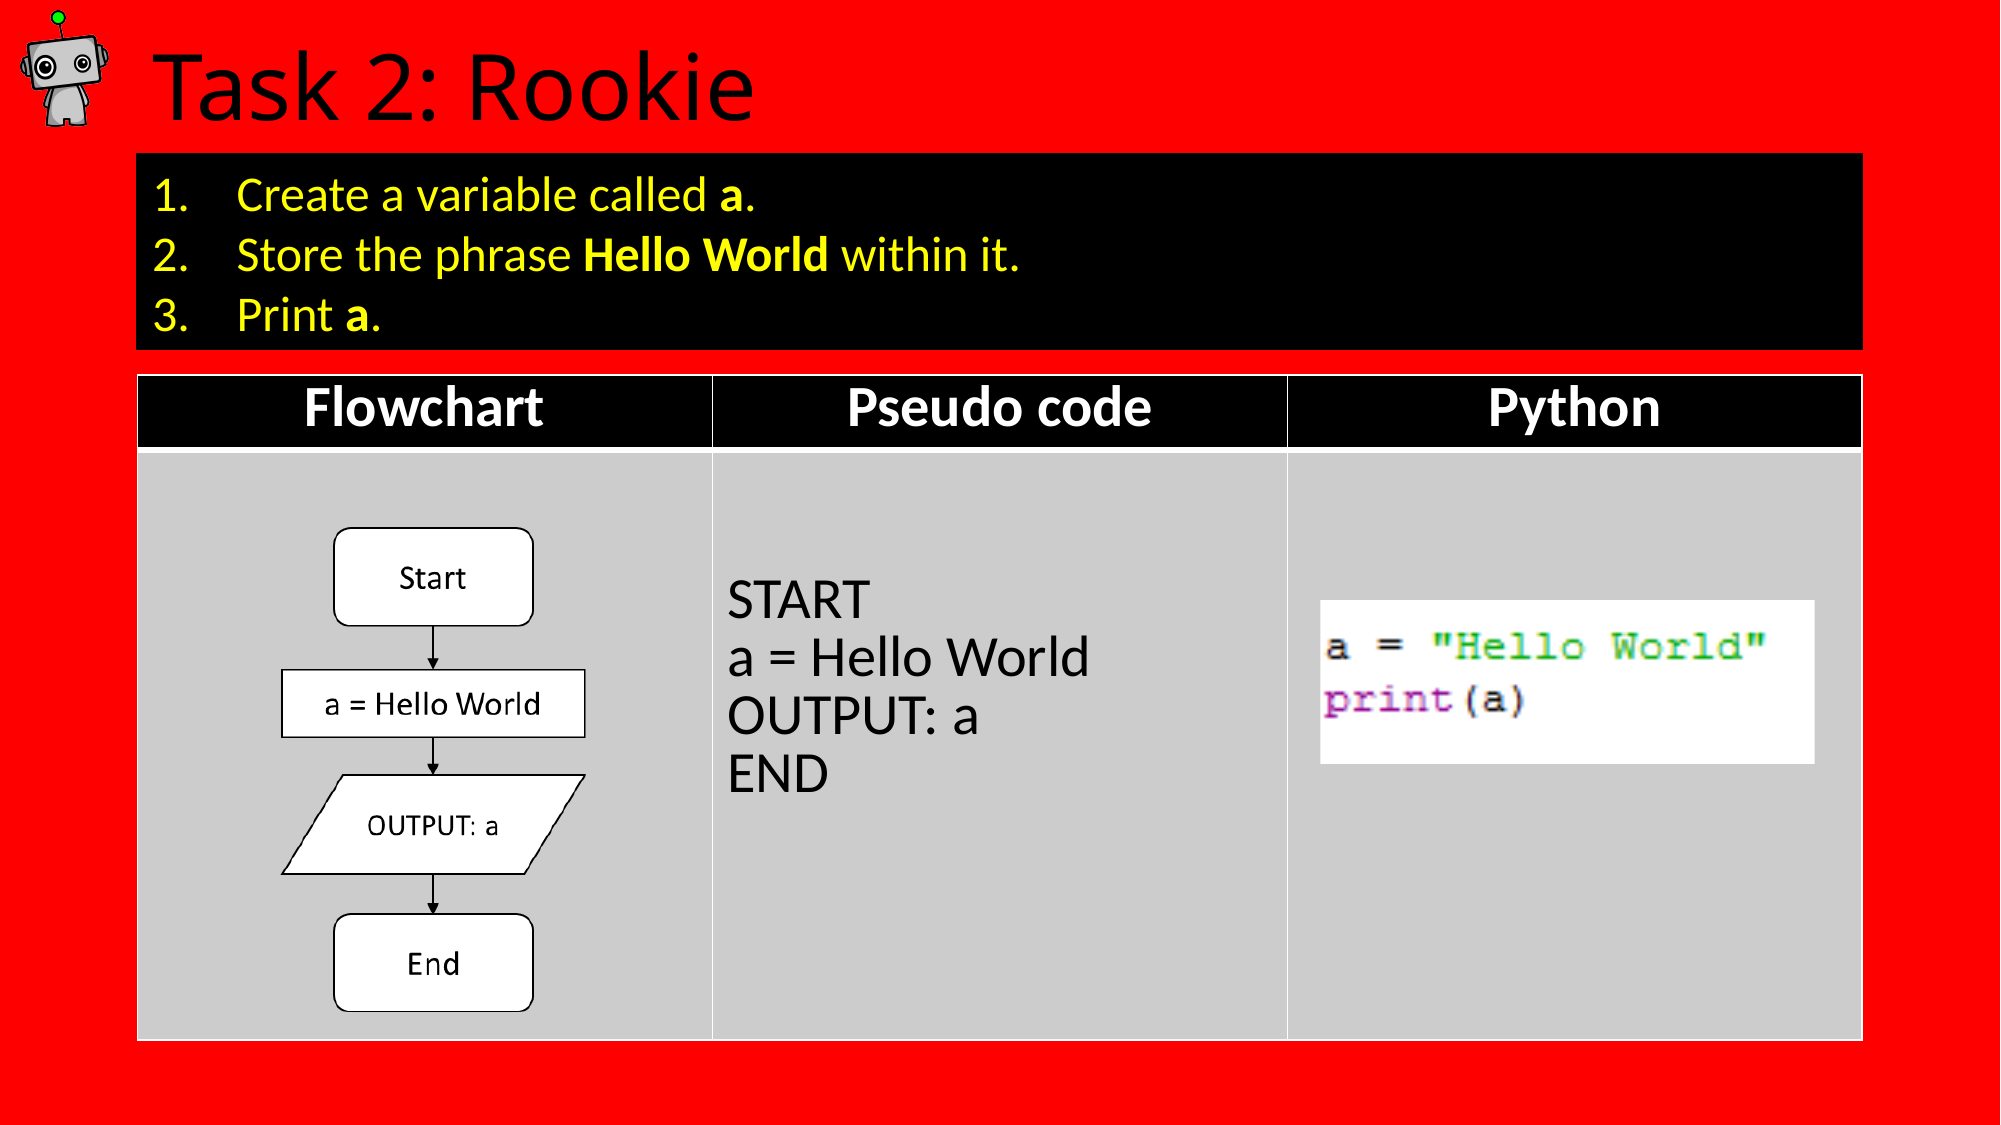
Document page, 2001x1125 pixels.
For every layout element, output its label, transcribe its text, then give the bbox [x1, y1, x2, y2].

title Task 2: Rookie [137, 28, 1863, 153]
picture [20, 10, 109, 127]
table_header Python [1288, 376, 1861, 447]
table_cell [1288, 453, 1861, 1039]
table_header Flowchart [138, 376, 712, 447]
picture [280, 527, 586, 1013]
text_box Create a variable called a. Store the phrase Hello World within it. Print a. [136, 153, 1863, 350]
picture [1320, 599, 1815, 764]
table_cell [138, 453, 712, 1039]
table_cell START a = Hello World OUTPUT: a END [713, 453, 1287, 1039]
table_header Pseudo code [713, 376, 1287, 447]
